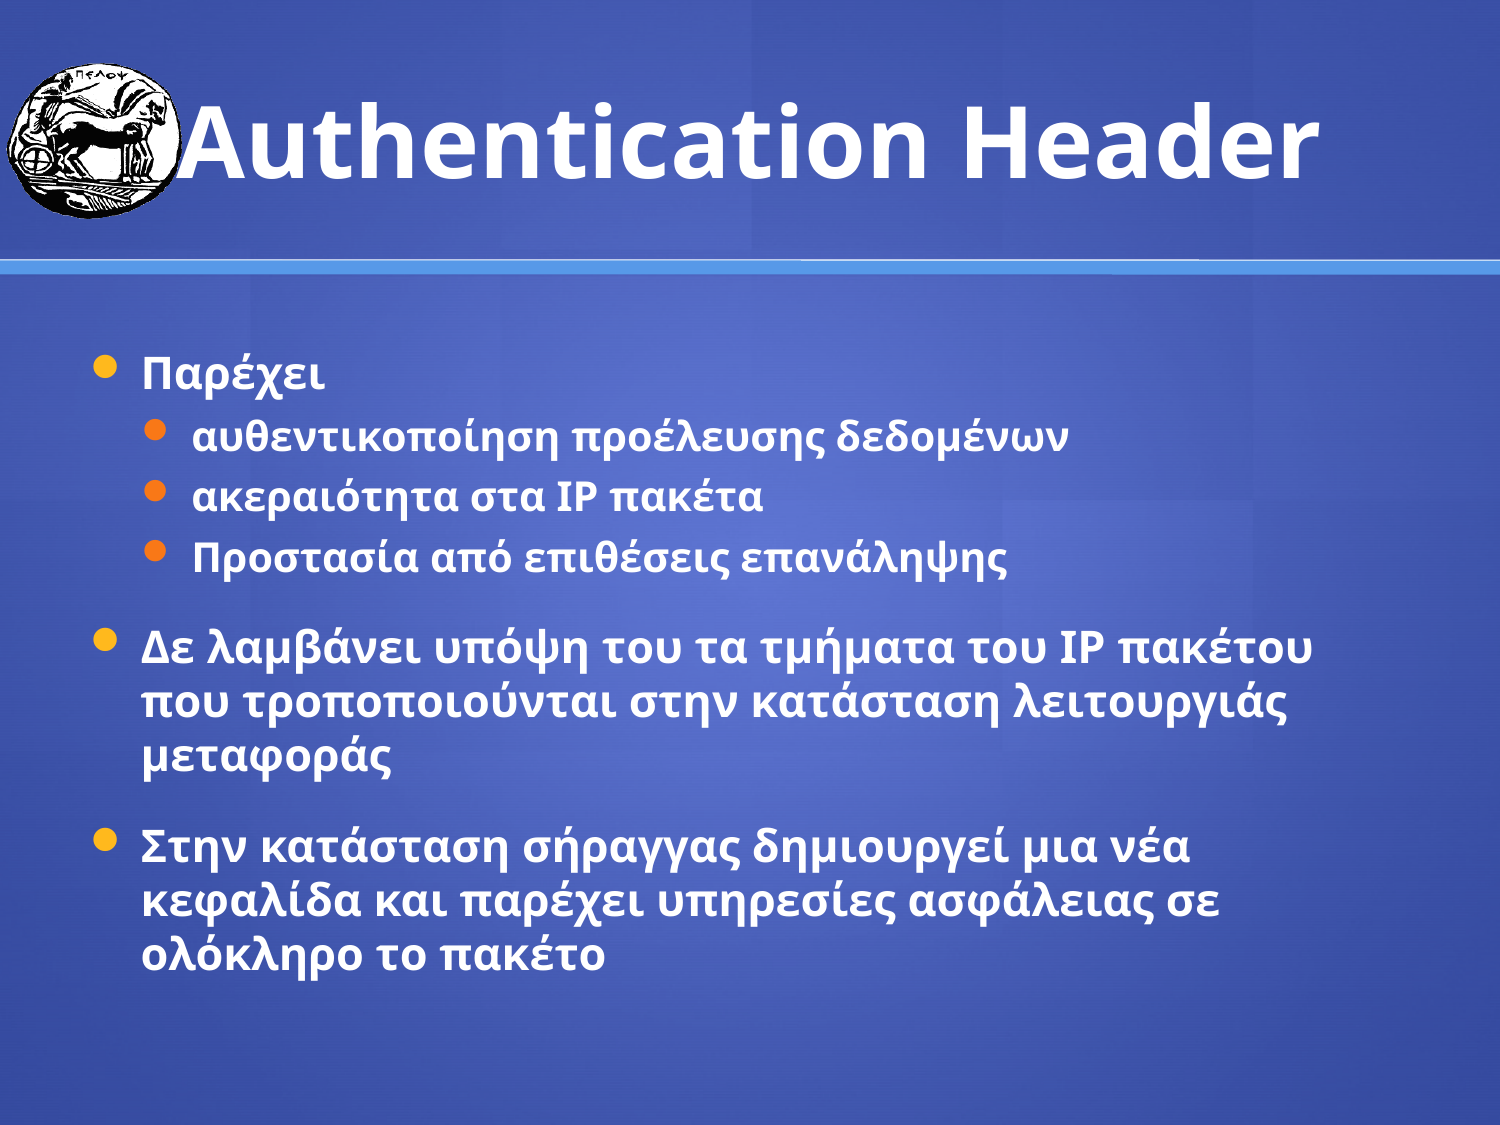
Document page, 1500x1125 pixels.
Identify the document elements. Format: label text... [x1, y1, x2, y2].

list Παρέχει αυθεντικοποίηση προέλευσης δεδομένων ακεραιότητα στα IP πακέτα Προστασία από επιθέσεις επανάληψης Δε λαμβάνει υπόψη του τα τμήματα του IP πακέτου που τροποποιούνται στην κατάσταση λειτουργιάς μεταφοράς Στην κατάσταση σήραγγας δημιουργεί μια νέα κεφαλίδα και παρέχει υπηρεσίες ασφάλειας σε ολόκληρο το πακέτο [75, 337, 1425, 988]
picture [0, 57, 75, 225]
title Authentication Header [75, 45, 1425, 233]
